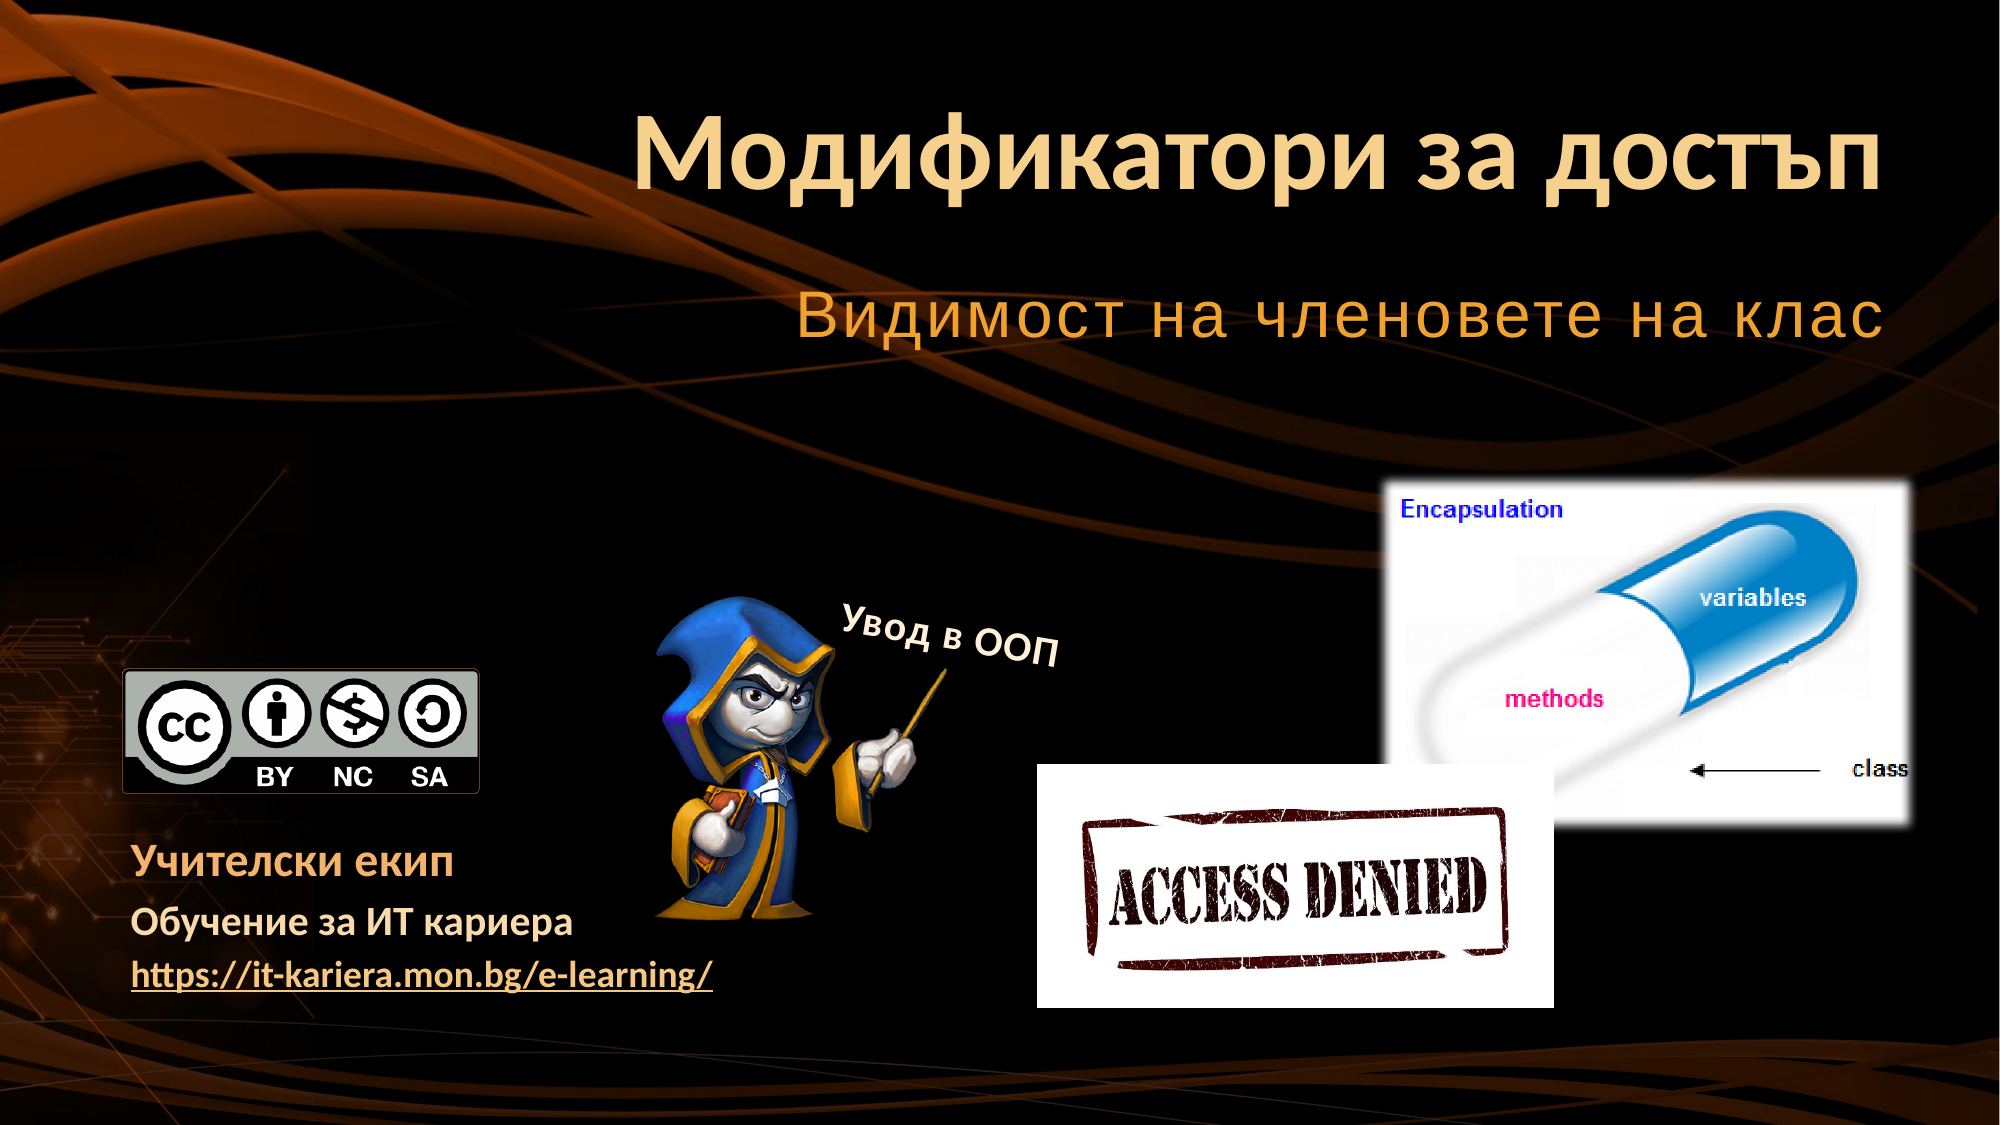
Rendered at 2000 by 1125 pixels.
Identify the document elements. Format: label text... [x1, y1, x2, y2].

title Модификатори за достъп [149, 88, 1885, 218]
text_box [122, 594, 1076, 1009]
subtitle Видимост на членовете на клас [587, 268, 1885, 400]
picture [0, 0, 2000, 1125]
